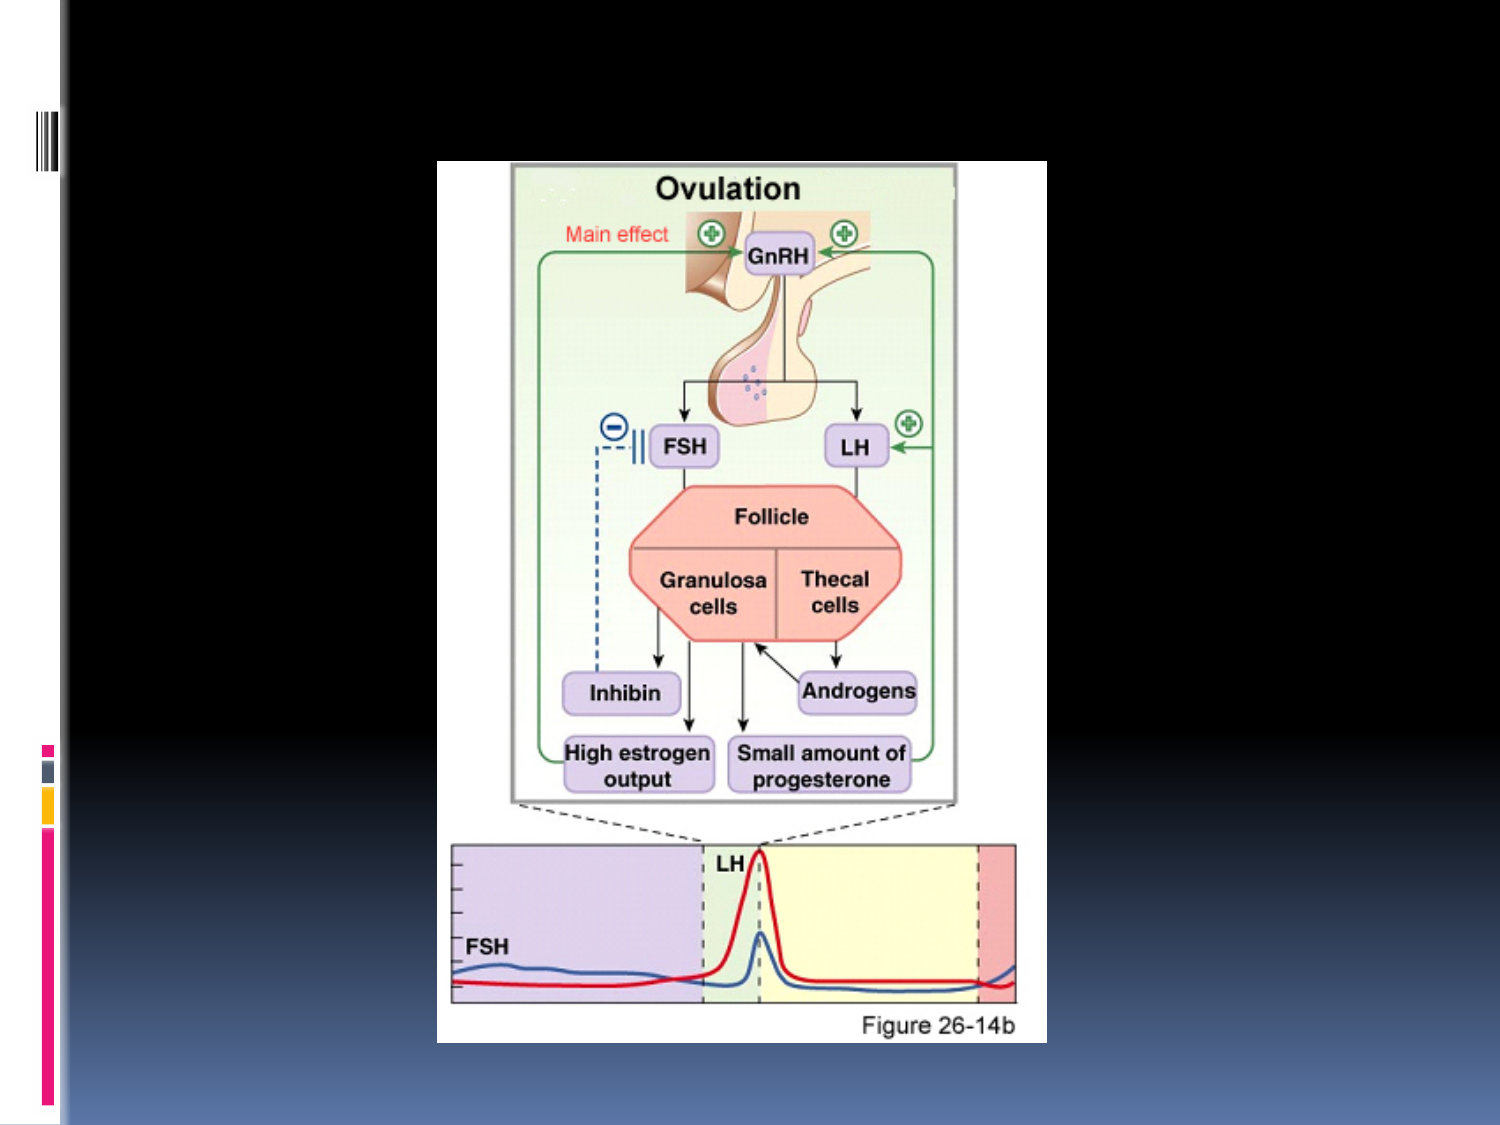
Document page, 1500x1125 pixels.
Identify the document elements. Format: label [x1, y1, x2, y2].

list [437, 161, 1048, 1044]
